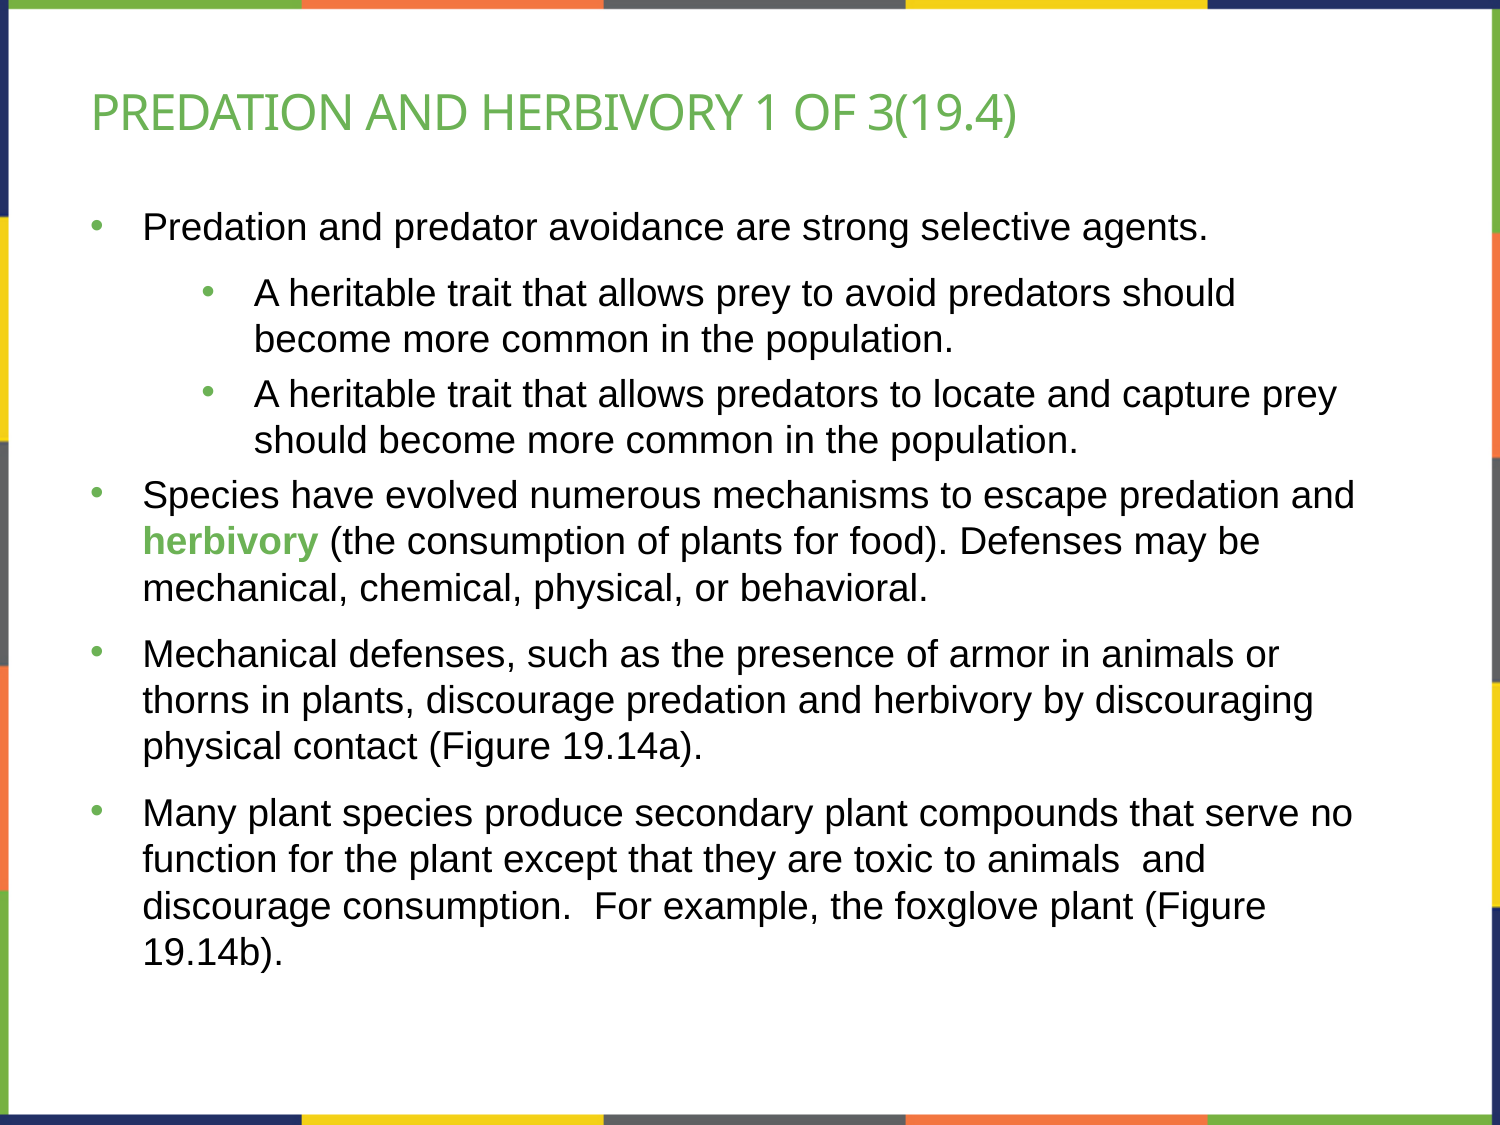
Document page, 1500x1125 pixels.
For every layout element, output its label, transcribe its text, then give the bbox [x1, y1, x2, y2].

picture [0, 0, 1500, 1125]
list Predation and predator avoidance are strong selective agents. A heritable trait that allows prey to avoid predators should become more common in the population. A heritable trait that allows predators to locate and capture prey should become more common in the population. Species have evolved numerous mechanisms to escape predation and herbivory (the consumption of plants for food). Defenses may be mechanical, chemical, physical, or behavioral. Mechanical defenses, such as the presence of armor in animals or thorns in plants, discourage predation and herbivory by discouraging physical contact (Figure 19.14a). Many plant species produce secondary plant compounds that serve no function for the plant except that they are toxic to animals and discourage consumption. For example, the foxglove plant (Figure 19.14b). [75, 194, 1398, 986]
title Predation and herbivory 1 of 3(19.4) [75, 39, 1398, 148]
